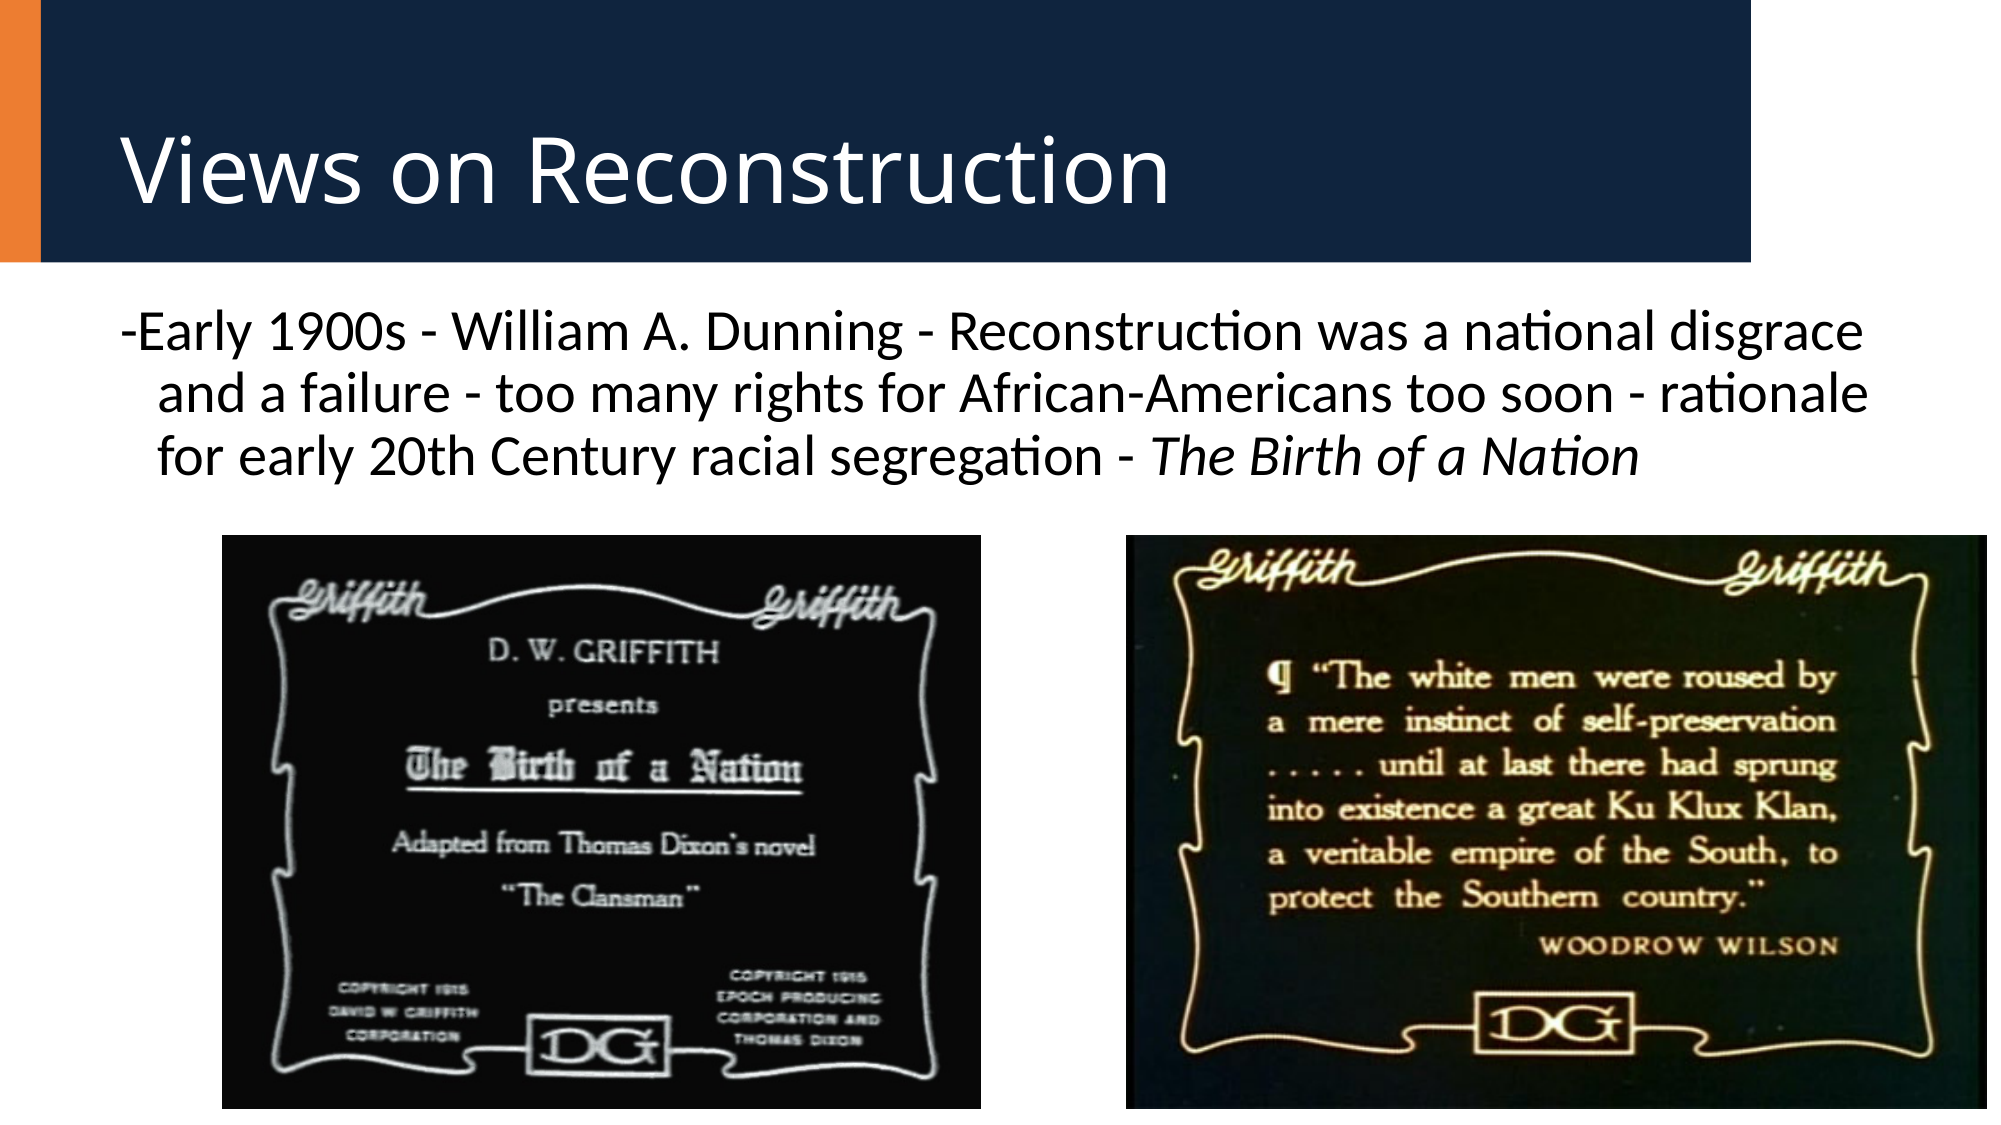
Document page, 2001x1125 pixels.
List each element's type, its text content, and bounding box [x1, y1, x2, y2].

picture [222, 535, 981, 1109]
title Views on Reconstruction [99, 22, 1700, 244]
picture [1126, 535, 1987, 1109]
list -Early 1900s - William A. Dunning - Reconstruction was a national disgrace and a failure - too many rights for African-Americans too soon - rationale for early 20th Century racial segregation - The Birth of a Nation [99, 279, 1900, 1074]
